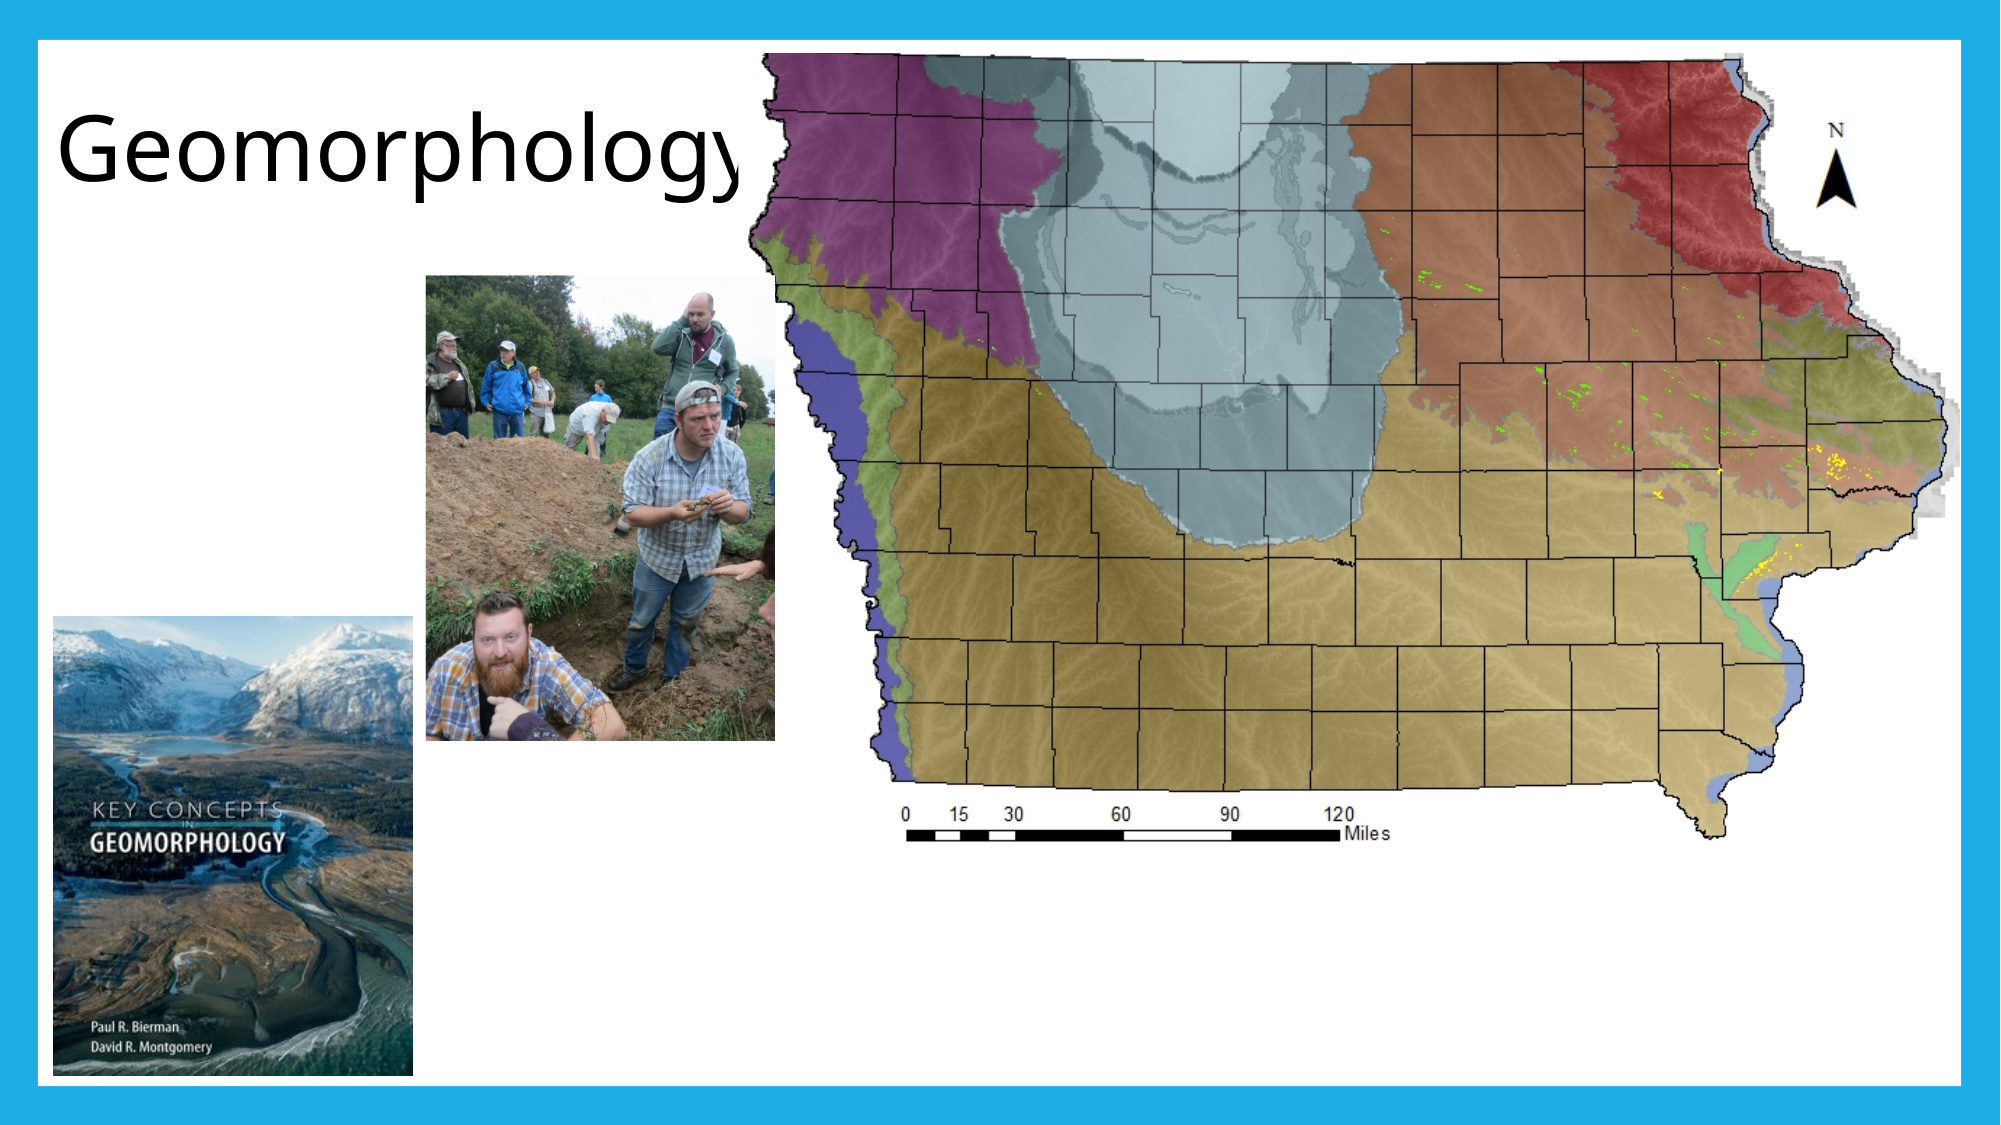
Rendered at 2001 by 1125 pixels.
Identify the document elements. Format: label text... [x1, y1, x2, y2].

picture [53, 276, 834, 1076]
title Geomorphology [40, 40, 1661, 263]
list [738, 52, 1960, 870]
